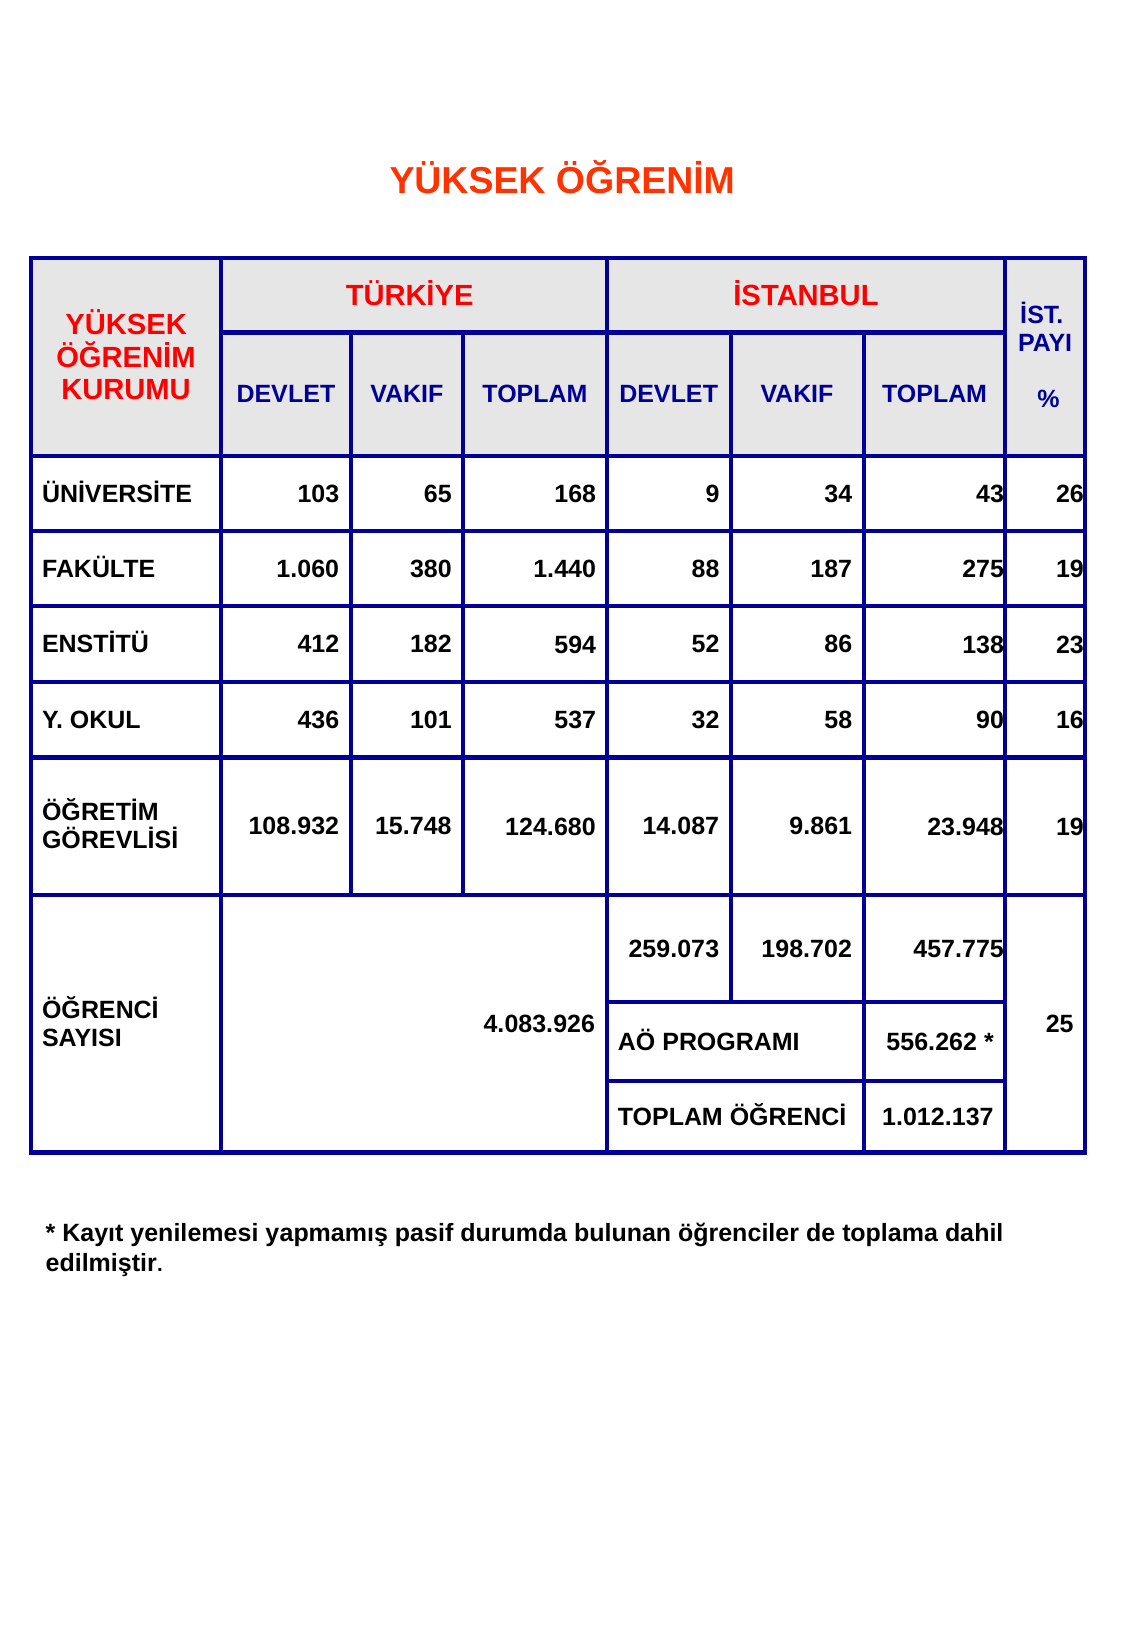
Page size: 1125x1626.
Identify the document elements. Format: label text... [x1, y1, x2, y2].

table_cell DEVLET [609, 335, 729, 454]
table_header İSTANBUL [609, 260, 1003, 330]
table_cell ÜNİVERSİTE [33, 458, 219, 529]
table_cell 594 [465, 608, 605, 680]
table_cell 182 [353, 608, 461, 680]
table_cell 34 [733, 458, 862, 529]
table_cell 537 [465, 684, 605, 755]
table_cell 9 [609, 458, 729, 529]
table_cell 15.748 [353, 760, 461, 893]
table_cell 275 [866, 533, 1003, 604]
table_cell 380 [353, 533, 461, 604]
table_cell ÖĞRETİM GÖREVLİSİ [33, 760, 219, 893]
table_cell ÖĞRENCİ SAYISI [33, 897, 219, 1150]
table_cell 138 [866, 608, 1003, 680]
table_cell 556.262 * [866, 1004, 1003, 1079]
table_cell 198.702 [733, 897, 862, 1000]
table_cell Y. OKUL [33, 684, 219, 755]
table_cell 457.775 [866, 897, 1003, 1000]
table_cell 436 [223, 684, 349, 755]
table_cell TOPLAM [866, 335, 1003, 454]
table_cell VAKIF [733, 335, 862, 454]
table_cell 259.073 [609, 897, 729, 1000]
table_cell 1.440 [465, 533, 605, 604]
table_cell 108.932 [223, 760, 349, 893]
table_cell 16 [1007, 684, 1083, 755]
table_cell 1.012.137 [866, 1083, 1003, 1150]
table_header TÜRKİYE [223, 260, 605, 330]
table_cell 65 [353, 458, 461, 529]
table_cell 187 [733, 533, 862, 604]
table_cell 19 [1007, 760, 1083, 893]
table_cell 58 [733, 684, 862, 755]
table_cell DEVLET [223, 335, 349, 454]
table_cell 32 [609, 684, 729, 755]
table_cell ENSTİTÜ [33, 608, 219, 680]
table_cell 23 [1007, 608, 1083, 680]
table_cell 86 [733, 608, 862, 680]
table_cell 9.861 [733, 760, 862, 893]
table_cell 412 [223, 608, 349, 680]
table_cell 168 [465, 458, 605, 529]
text_box * Kayıt yenilemesi yapmamış pasif durumda bulunan öğrenciler de toplama dahil edilmiştir. [30, 1178, 1059, 1284]
table_cell 4.083.926 [223, 897, 605, 1150]
table_cell VAKIF [353, 335, 461, 454]
table_cell 1.060 [223, 533, 349, 604]
table_cell 14.087 [609, 760, 729, 893]
table_cell 90 [866, 684, 1003, 755]
table_cell TOPLAM ÖĞRENCİ [609, 1083, 862, 1150]
table_cell 19 [1007, 533, 1083, 604]
table_cell 23.948 [866, 760, 1003, 893]
table_cell 101 [353, 684, 461, 755]
table_cell 103 [223, 458, 349, 529]
table_cell 26 [1007, 458, 1083, 529]
table_cell FAKÜLTE [33, 533, 219, 604]
table_cell 124.680 [465, 760, 605, 893]
table_cell 52 [609, 608, 729, 680]
table_cell 25 [1007, 897, 1083, 1150]
table_cell AÖ PROGRAMI [609, 1004, 862, 1079]
text_box YÜKSEK ÖĞRENİM [252, 129, 873, 227]
table_cell TOPLAM [465, 335, 605, 454]
table_cell 88 [609, 533, 729, 604]
table_header İST. PAYI % [1007, 260, 1083, 454]
table_cell 43 [866, 458, 1003, 529]
table_header YÜKSEK ÖĞRENİM KURUMU [33, 260, 219, 454]
